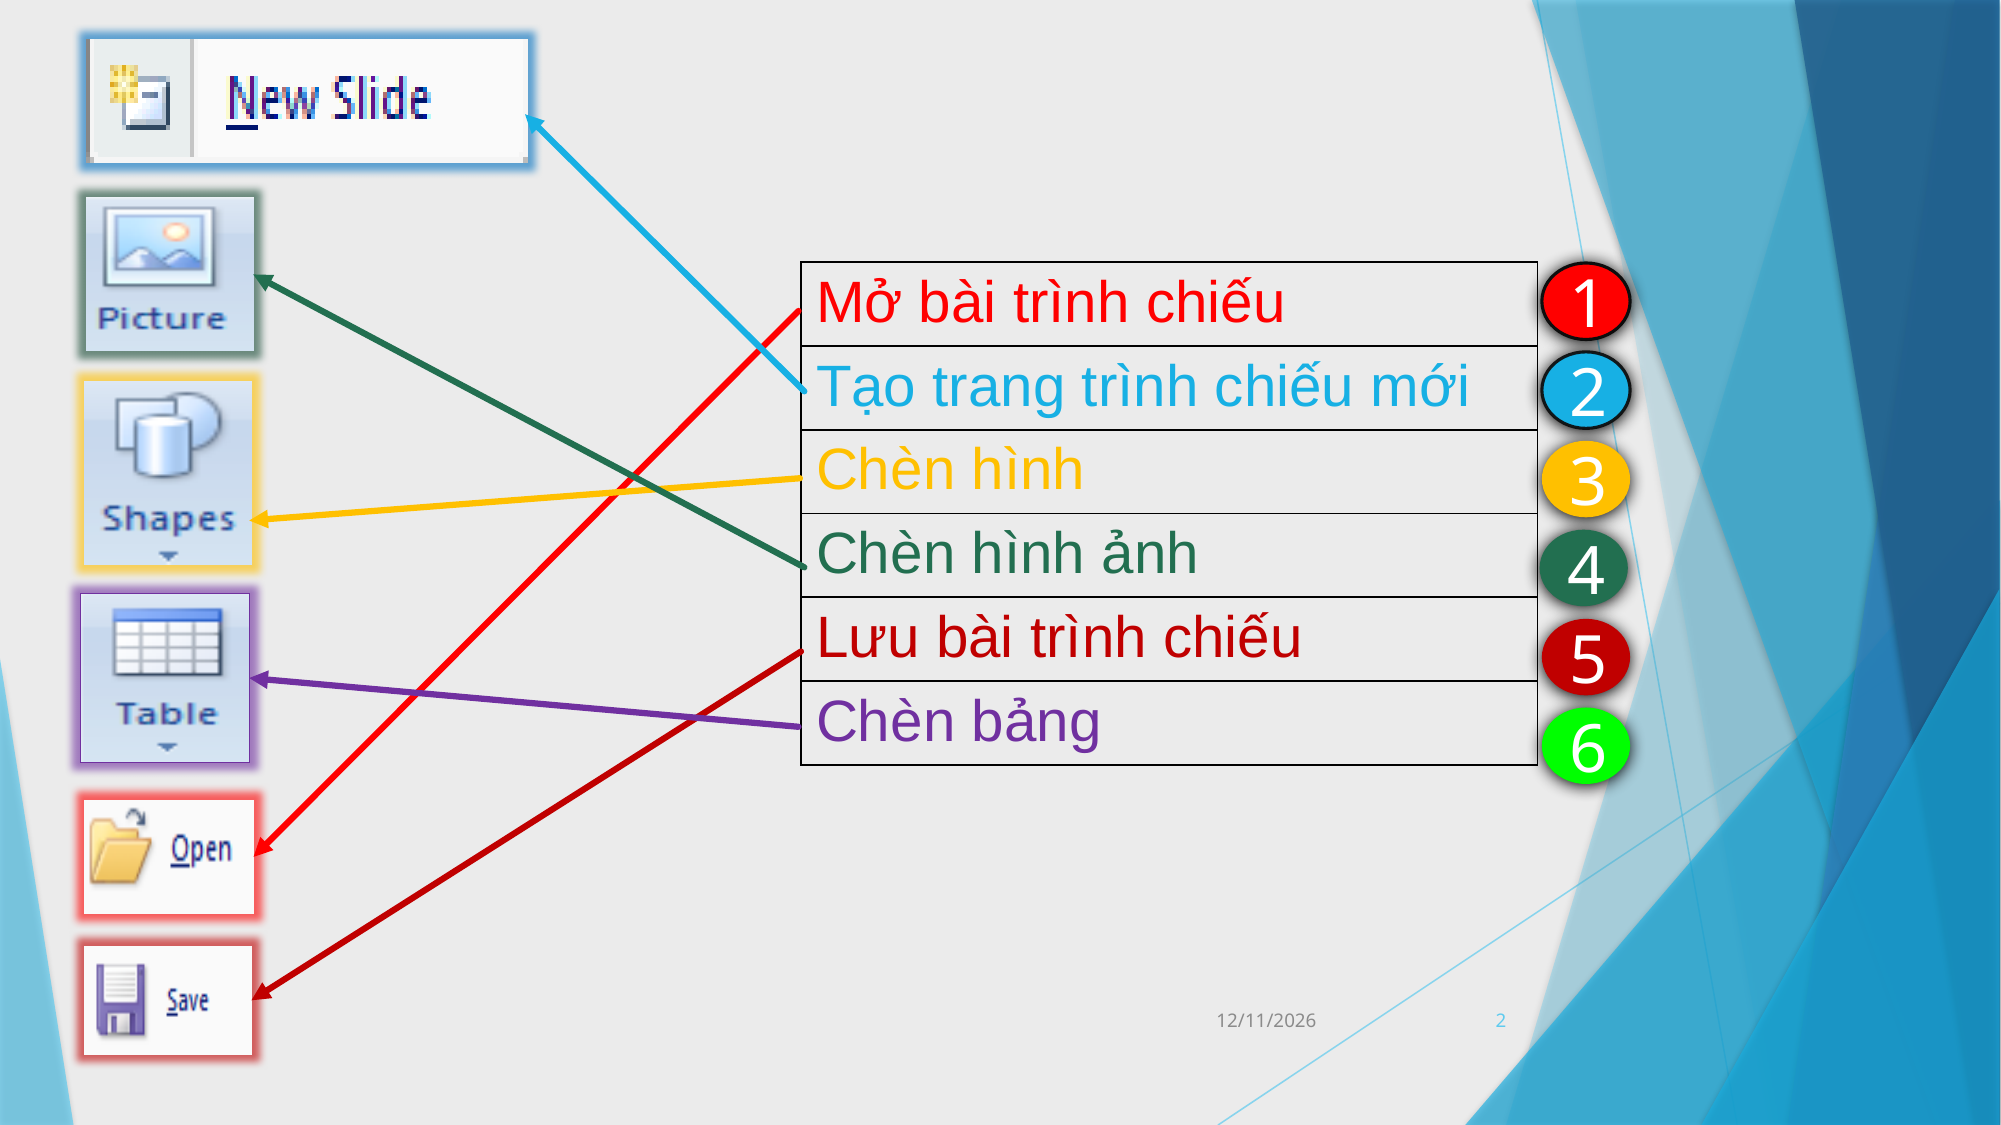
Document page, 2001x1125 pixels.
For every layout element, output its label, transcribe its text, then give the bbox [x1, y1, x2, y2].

text_box 5 [1540, 617, 1632, 696]
table_cell Tạo trang trình chiếu mới [809, 347, 1537, 429]
text_box 1 [1540, 261, 1632, 340]
table_cell Chèn hình ảnh [803, 514, 1537, 596]
table_cell Lưu bài trình chiếu [803, 598, 1537, 680]
picture [84, 380, 252, 566]
text_box 3 [1540, 439, 1632, 518]
picture [79, 593, 250, 763]
table_cell Chèn bảng [806, 682, 1537, 764]
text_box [252, 273, 805, 568]
text_box 6 [1540, 705, 1632, 786]
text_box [253, 577, 799, 650]
picture [84, 945, 252, 1055]
text_box 4 [1538, 528, 1630, 607]
picture [86, 38, 528, 164]
table_cell Chèn hình [809, 431, 1537, 513]
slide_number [1181, 991, 1332, 1051]
picture [84, 799, 250, 914]
picture [85, 197, 254, 352]
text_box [524, 113, 805, 273]
text_box 2 [1540, 350, 1632, 429]
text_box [248, 677, 799, 728]
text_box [250, 733, 802, 1001]
table_header Mở bài trình chiếu [810, 263, 1537, 345]
slide_number 2 [1409, 991, 1522, 1051]
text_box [250, 651, 802, 680]
